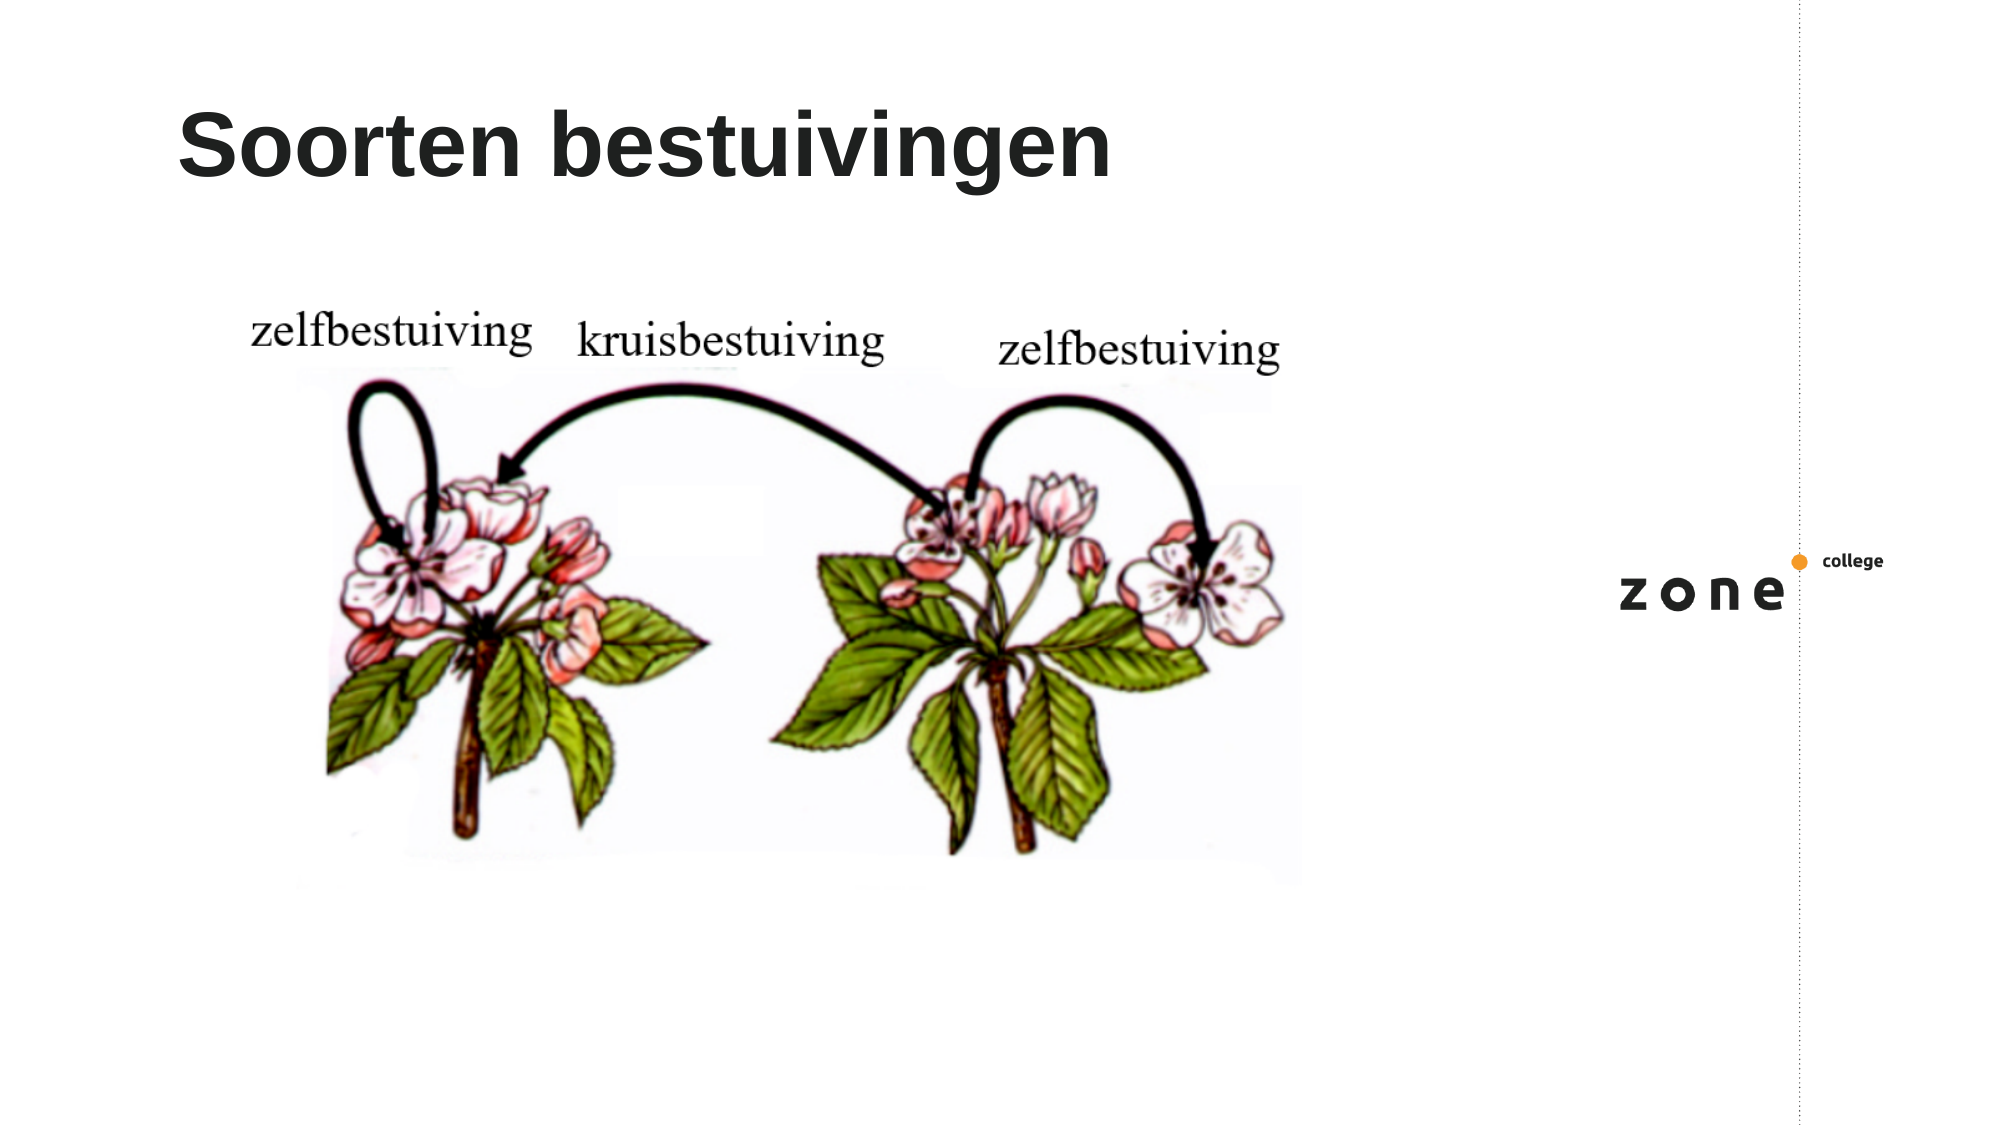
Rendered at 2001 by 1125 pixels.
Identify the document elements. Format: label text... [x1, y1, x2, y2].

title Soorten bestuivingen [177, 97, 1471, 261]
picture [1596, 0, 2001, 1125]
picture [176, 260, 1404, 898]
